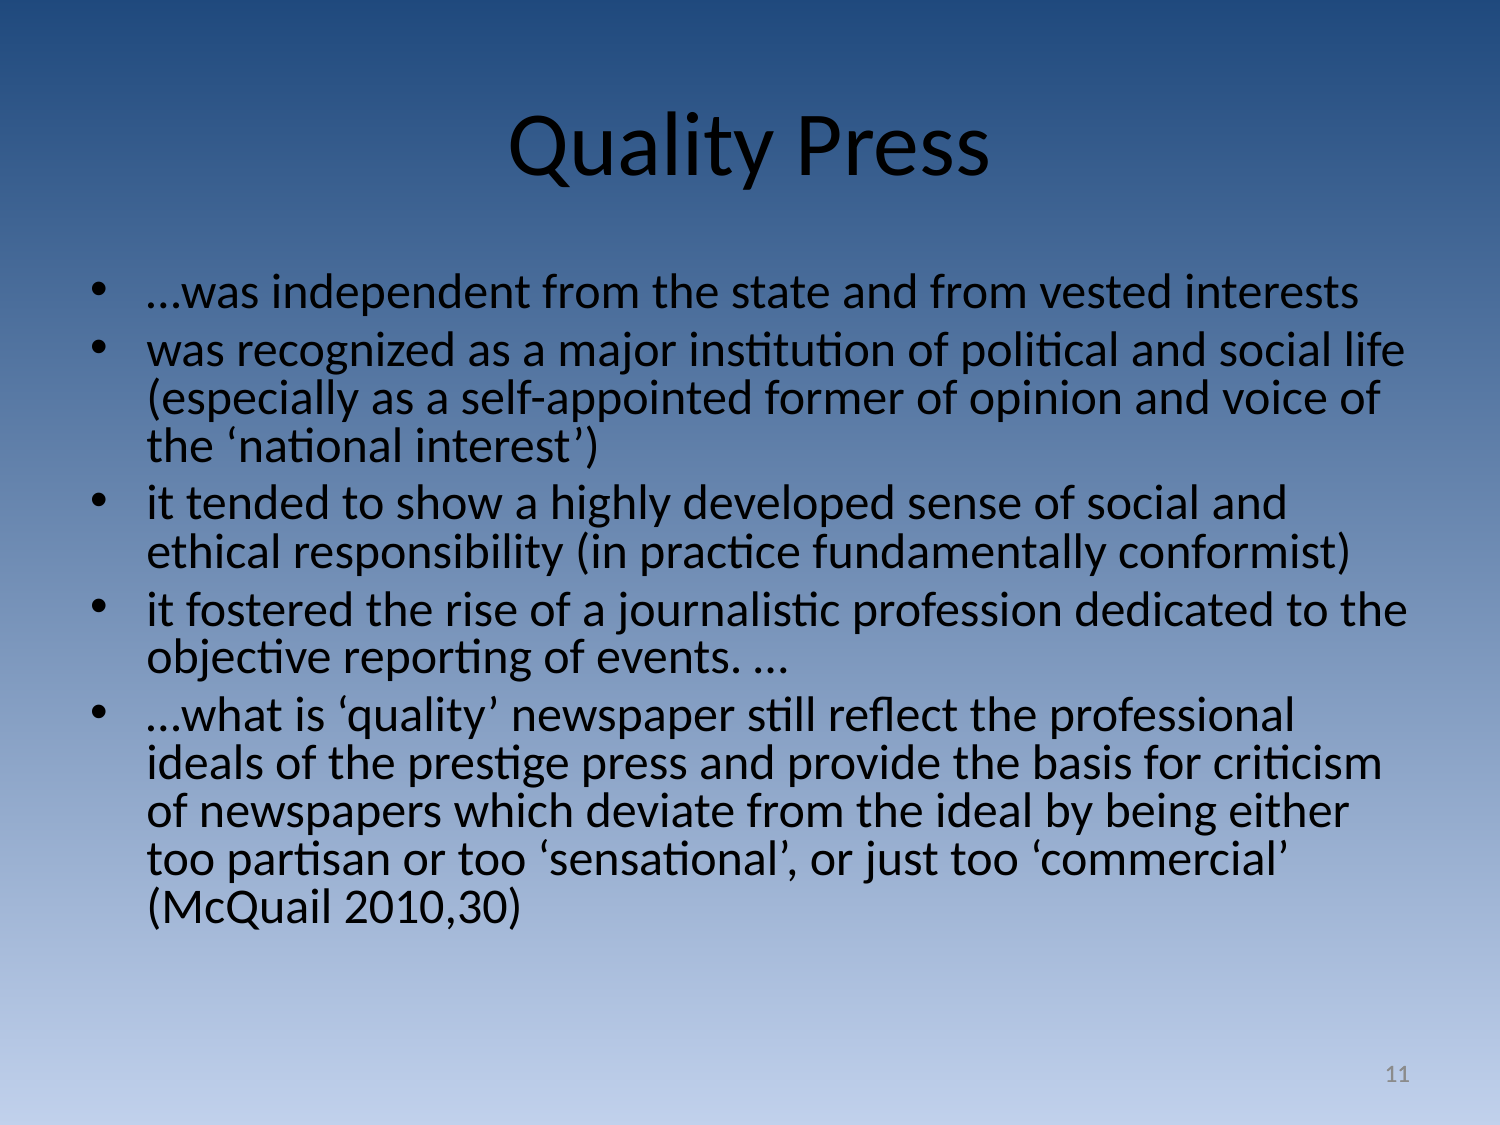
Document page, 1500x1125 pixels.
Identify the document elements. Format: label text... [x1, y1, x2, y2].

list …was independent from the state and from vested interests was recognized as a major institution of political and social life (especially as a self-appointed former of opinion and voice of the ‘national interest’) it tended to show a highly developed sense of social and ethical responsibility (in practice fundamentally conformist) it fostered the rise of a journalistic profession dedicated to the objective reporting of events. … …what is ‘quality’ newspaper still reflect the professional ideals of the prestige press and provide the basis for criticism of newspapers which deviate from the ideal by being either too partisan or too ‘sensational’, or just too ‘commercial’ (McQuail 2010,30) [74, 262, 1426, 1006]
text_box 11 [1074, 1042, 1425, 1103]
title Quality Press [74, 44, 1426, 233]
